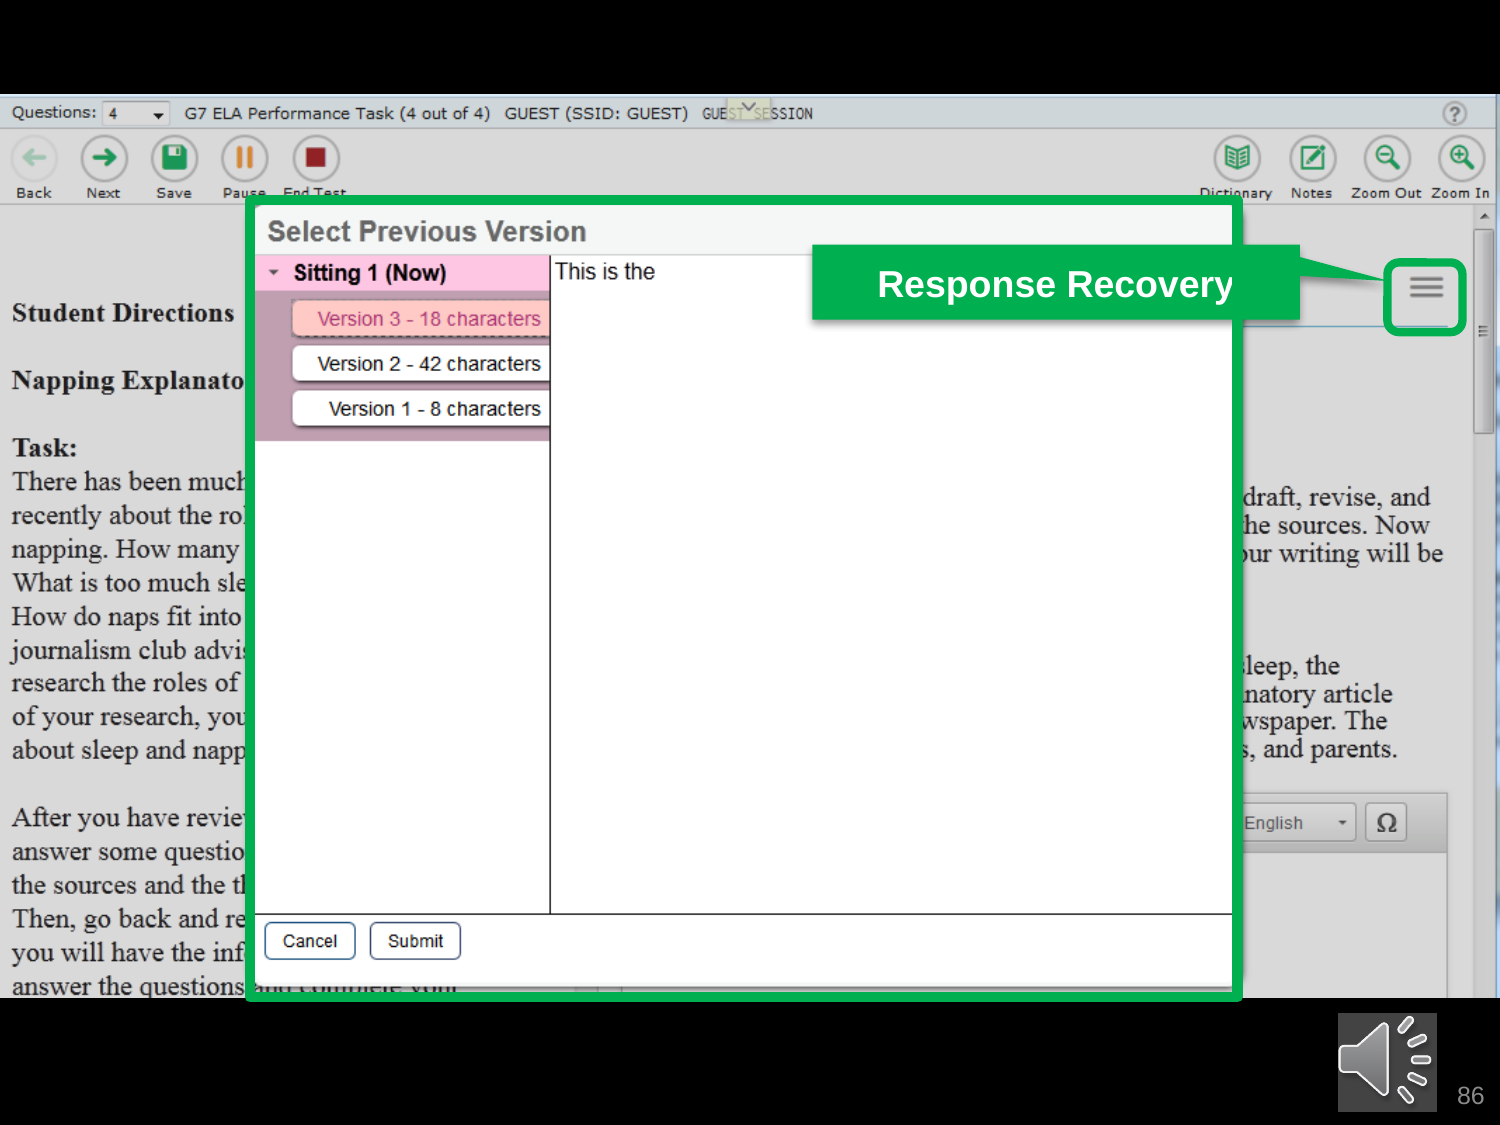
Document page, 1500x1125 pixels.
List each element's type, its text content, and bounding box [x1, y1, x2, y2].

slide_number 86 [1149, 1065, 1500, 1125]
picture [1337, 1012, 1438, 1113]
picture [0, 94, 1500, 998]
